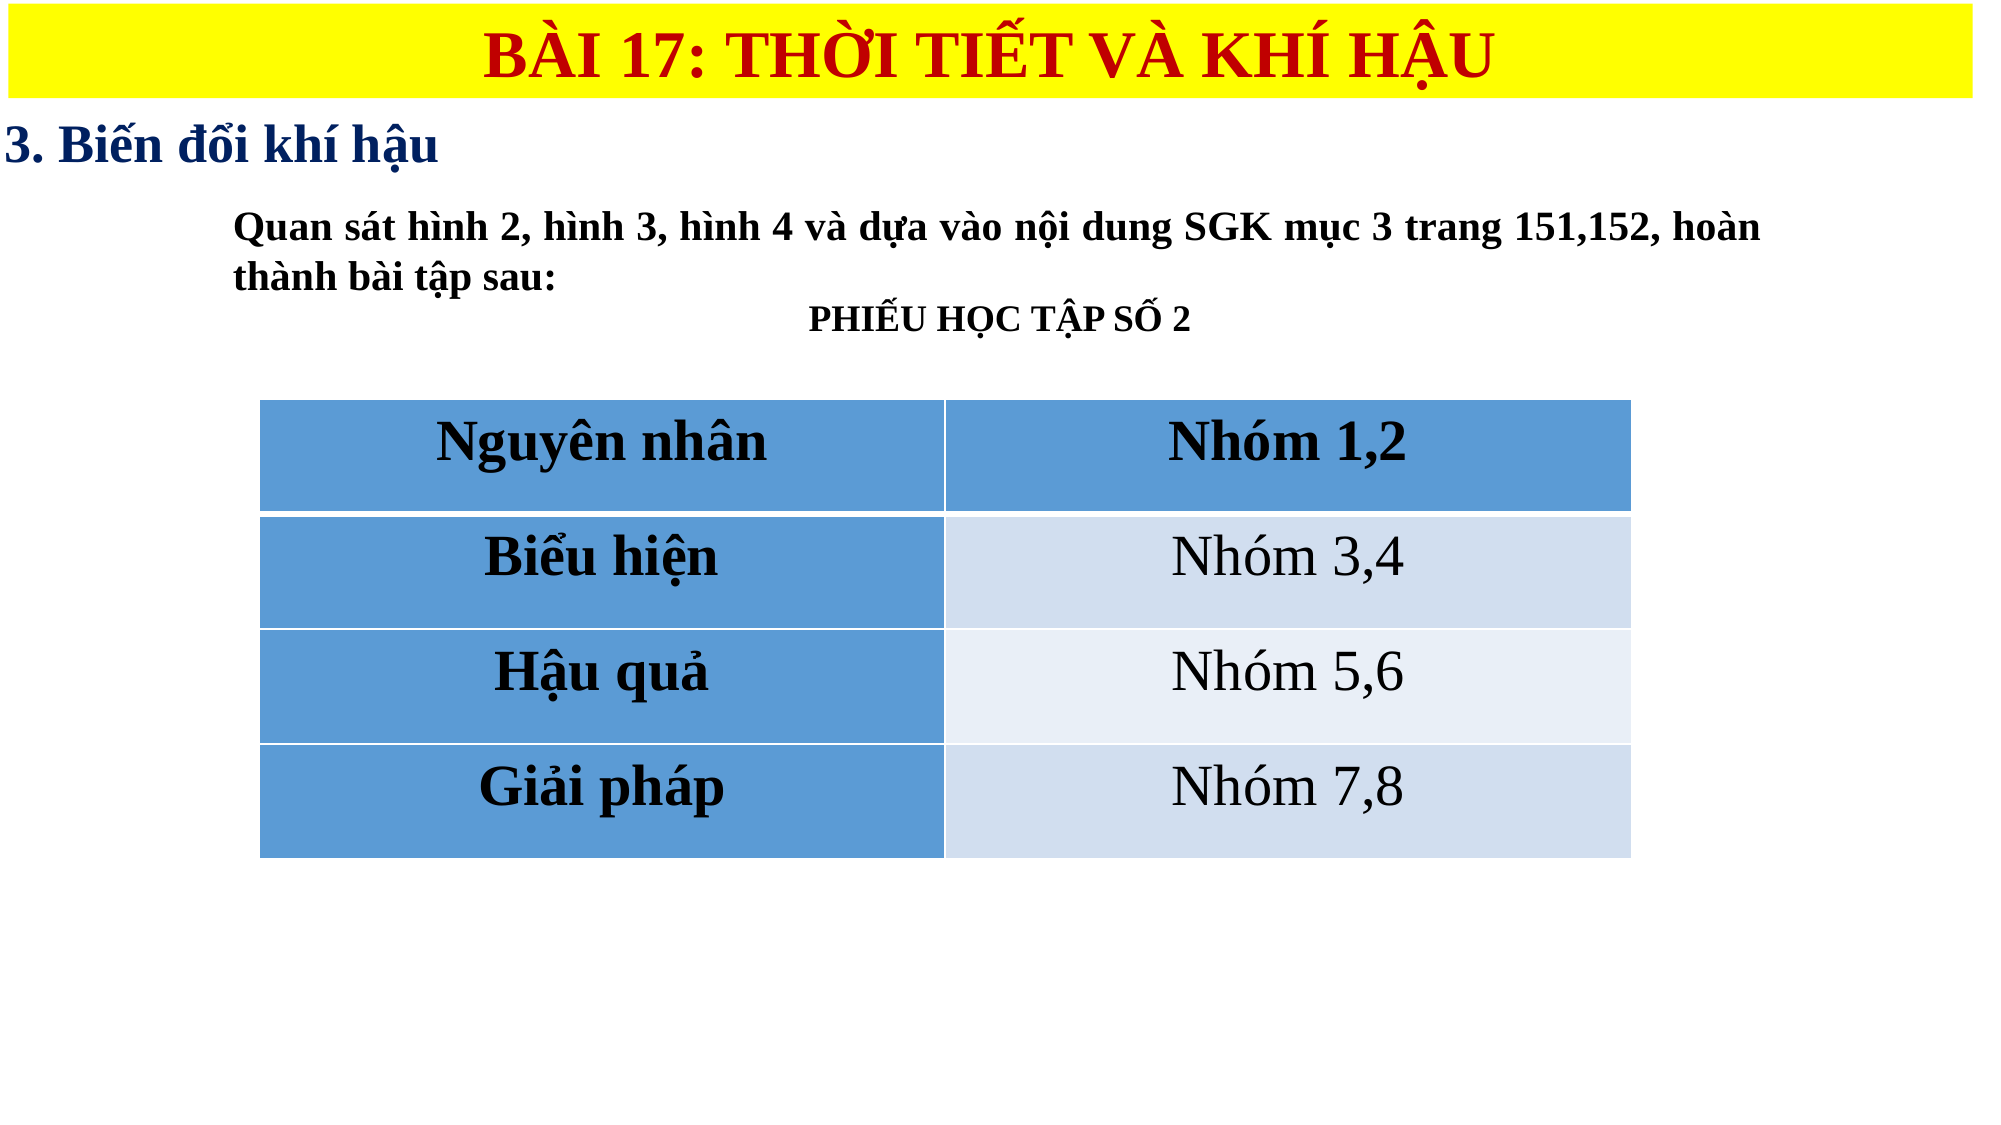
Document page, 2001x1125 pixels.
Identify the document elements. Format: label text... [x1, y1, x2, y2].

table_cell Biểu hiện [260, 517, 944, 628]
table_header Nhóm 1,2 [946, 400, 1631, 511]
table_cell Hậu quả [260, 630, 944, 743]
table_cell Nhóm 5,6 [946, 630, 1631, 743]
table_header Nguyên nhân [260, 400, 944, 511]
list 3. Biến đổi khí hậu [0, 108, 573, 184]
table_cell Nhóm 7,8 [946, 745, 1631, 858]
text_box BÀI 17: THỜI TIẾT VÀ KHÍ HẬU [8, 3, 1973, 99]
table_cell Nhóm 3,4 [946, 517, 1631, 628]
text_box Quan sát hình 2, hình 3, hình 4 và dựa vào nội dung SGK mục 3 trang 151,152, hoàn thành bài tập sau: [218, 191, 1778, 306]
text_box PHIẾU HỌC TẬP SỐ 2 [793, 286, 1207, 347]
table_cell Giải pháp [260, 745, 944, 858]
